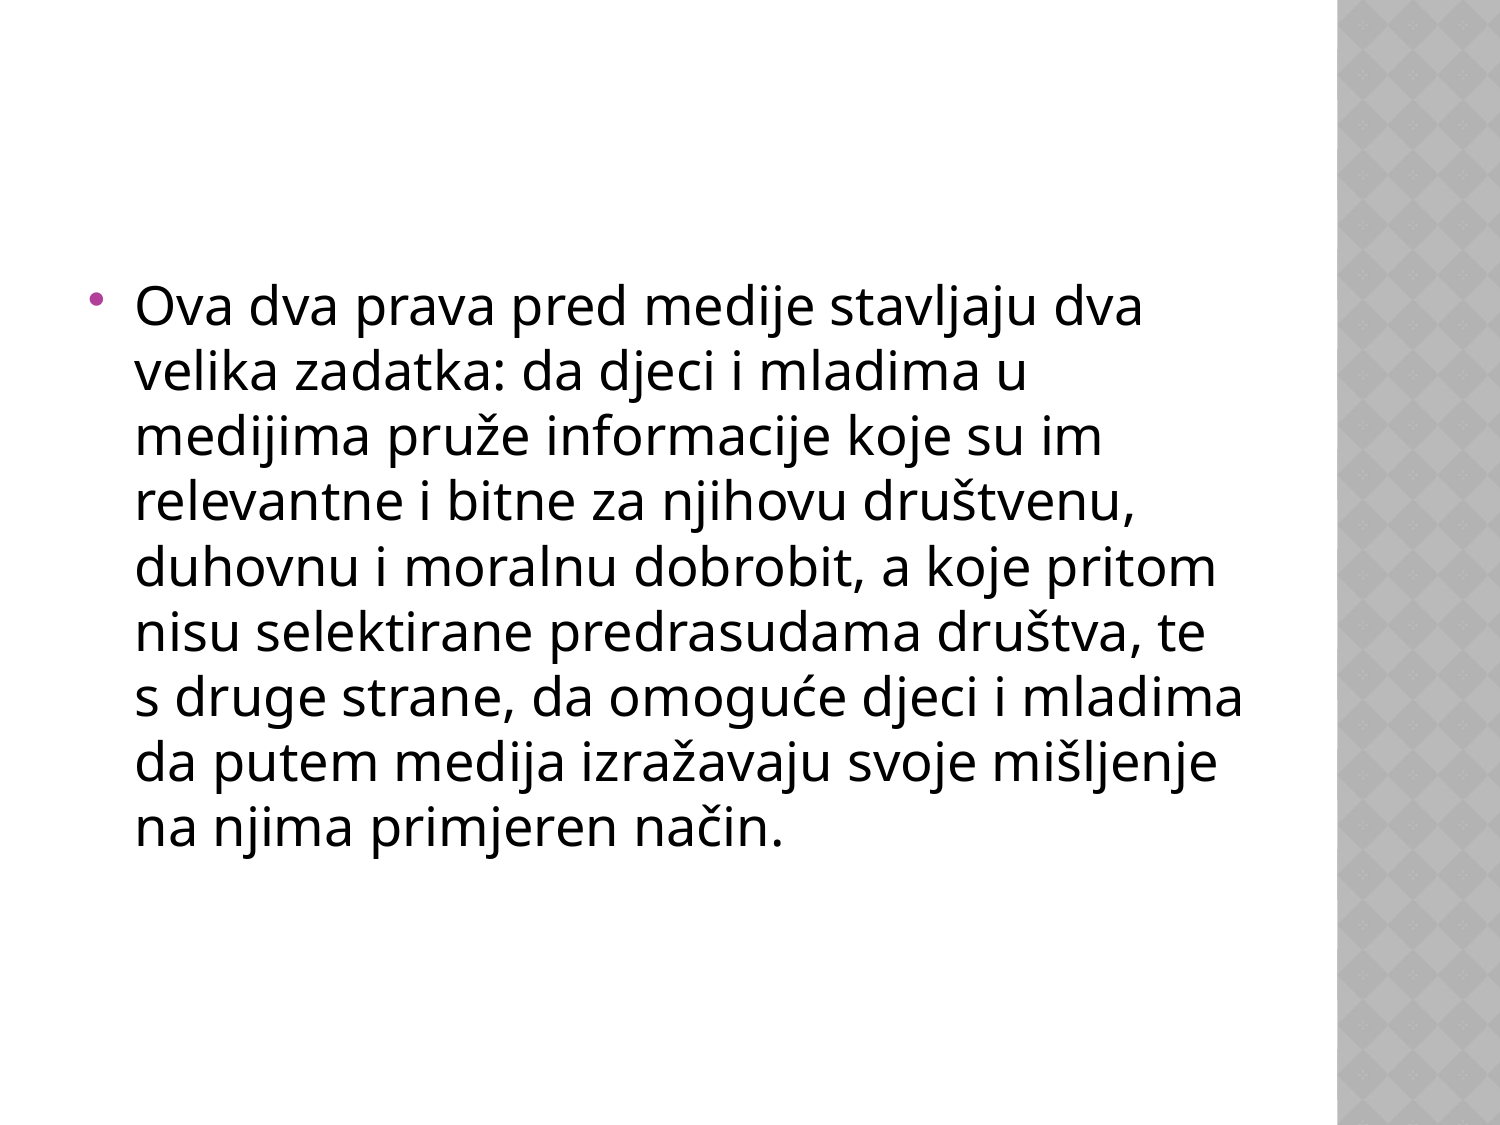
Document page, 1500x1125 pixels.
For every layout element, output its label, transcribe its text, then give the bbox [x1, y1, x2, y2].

list Ova dva prava pred medije stavljaju dva velika zadatka: da djeci i mladima u medijima pruže informacije koje su im relevantne i bitne za njihovu društvenu, duhovnu i moralnu dobrobit, a koje pritom nisu selektirane predrasudama društva, te s druge strane, da omoguće djeci i mladima da putem medija izražavaju svoje mišljenje na njima primjeren način. [75, 264, 1263, 1059]
